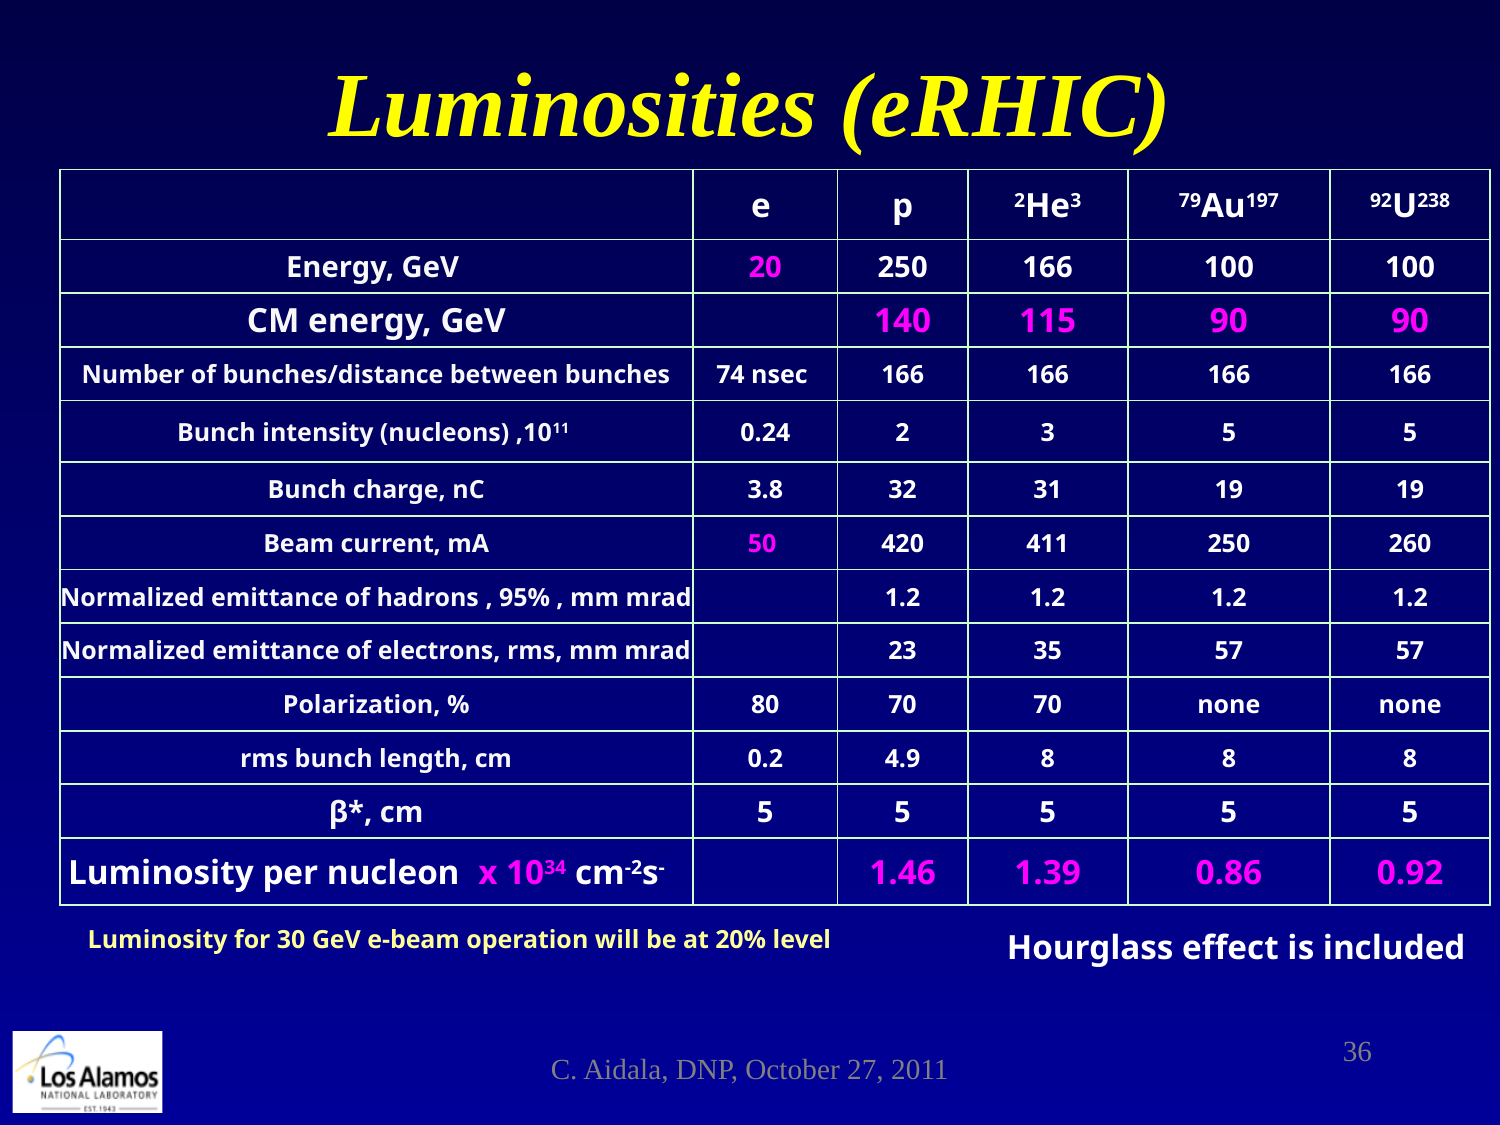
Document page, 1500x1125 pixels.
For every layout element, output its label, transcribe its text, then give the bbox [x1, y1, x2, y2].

table_cell 90 [1129, 294, 1329, 346]
table_cell 0.86 [1129, 839, 1329, 904]
text_box Hourglass effect is included [992, 918, 1490, 974]
slide_number 36 [1074, 1024, 1388, 1101]
table_cell 70 [838, 678, 967, 730]
table_cell Bunch charge, nC [61, 463, 692, 515]
table_cell none [1129, 678, 1329, 730]
table_cell 5 [838, 785, 967, 837]
footer C. Aidala, DNP, October 27, 2011 [437, 1042, 1063, 1096]
table_cell 20 [694, 240, 837, 292]
table_cell 90 [1331, 294, 1489, 346]
table_cell 1.2 [1129, 570, 1329, 622]
table_cell Normalized emittance of electrons, rms, mm mrad [61, 624, 692, 676]
table_cell Bunch intensity (nucleons) ,1011 [61, 401, 692, 461]
table_cell 1.2 [838, 570, 967, 622]
table_cell [694, 294, 837, 346]
table_cell 57 [1331, 624, 1489, 676]
table_cell [694, 624, 837, 676]
table_cell 5 [694, 785, 837, 837]
table_cell 5 [1331, 785, 1489, 837]
table_cell β*, cm [61, 785, 692, 837]
table_cell 8 [969, 732, 1127, 783]
table_cell 0.24 [694, 401, 837, 461]
table_cell rms bunch length, cm [61, 732, 692, 783]
table_cell 166 [838, 348, 967, 400]
table_cell 1.39 [969, 839, 1127, 904]
table_cell Luminosity per nucleon, x 1034 cm-2s-1 [61, 839, 692, 904]
table_cell 1.46 [838, 839, 967, 904]
table_cell 4.9 [838, 732, 967, 783]
table_header e [694, 170, 837, 239]
table_cell 100 [1129, 240, 1329, 292]
table_cell 3 [969, 401, 1127, 461]
table_cell 411 [969, 517, 1127, 569]
table_cell 166 [1129, 348, 1329, 400]
table_cell Normalized emittance of hadrons , 95% , mm mrad [61, 570, 692, 622]
table_header [61, 170, 692, 239]
table_cell 5 [969, 785, 1127, 837]
table_cell 8 [1331, 732, 1489, 783]
table_cell 2 [838, 401, 967, 461]
table_cell 166 [969, 348, 1127, 400]
table_cell 5 [1331, 401, 1489, 461]
table_cell [694, 570, 837, 622]
table_cell 8 [1129, 732, 1329, 783]
table_cell Energy, GeV [61, 240, 692, 292]
table_cell 1.2 [969, 570, 1127, 622]
table_cell Number of bunches/distance between bunches [61, 348, 692, 400]
table_cell 19 [1129, 463, 1329, 515]
text_box Luminosity for 30 GeV e-beam operation will be at 20% level [56, 916, 865, 963]
table_cell 31 [969, 463, 1127, 515]
table_cell 140 [838, 294, 967, 346]
table_cell 166 [1331, 348, 1489, 400]
table_cell 57 [1129, 624, 1329, 676]
table_cell 19 [1331, 463, 1489, 515]
table_cell 5 [1129, 401, 1329, 461]
table_cell 74 nsec [694, 348, 837, 400]
table_cell 3.8 [694, 463, 837, 515]
table_cell none [1331, 678, 1489, 730]
title Luminosities (eRHIC) [37, 37, 1463, 163]
table_cell [694, 839, 837, 904]
table_header 79Au197 [1129, 170, 1329, 239]
table_header 92U238 [1331, 170, 1489, 239]
table_cell 80 [694, 678, 837, 730]
table_cell 35 [969, 624, 1127, 676]
table_cell 250 [1129, 517, 1329, 569]
table_cell 250 [838, 240, 967, 292]
table_cell 5 [1129, 785, 1329, 837]
table_cell 70 [969, 678, 1127, 730]
table_cell 420 [838, 517, 967, 569]
table_header p [838, 170, 967, 239]
table_cell 0.92 [1331, 839, 1489, 904]
table_cell 100 [1331, 240, 1489, 292]
table_header 2He3 [969, 170, 1127, 239]
table_cell 50 [694, 517, 837, 569]
table_cell 260 [1331, 517, 1489, 569]
table_cell 115 [969, 294, 1127, 346]
table_cell CM energy, GeV [61, 294, 692, 346]
table_cell 23 [838, 624, 967, 676]
table_cell Beam current, mA [61, 517, 692, 569]
table_cell 1.2 [1331, 570, 1489, 622]
table_cell Polarization, % [61, 678, 692, 730]
table_cell 0.2 [694, 732, 837, 783]
table_cell 166 [969, 240, 1127, 292]
table_cell 32 [838, 463, 967, 515]
